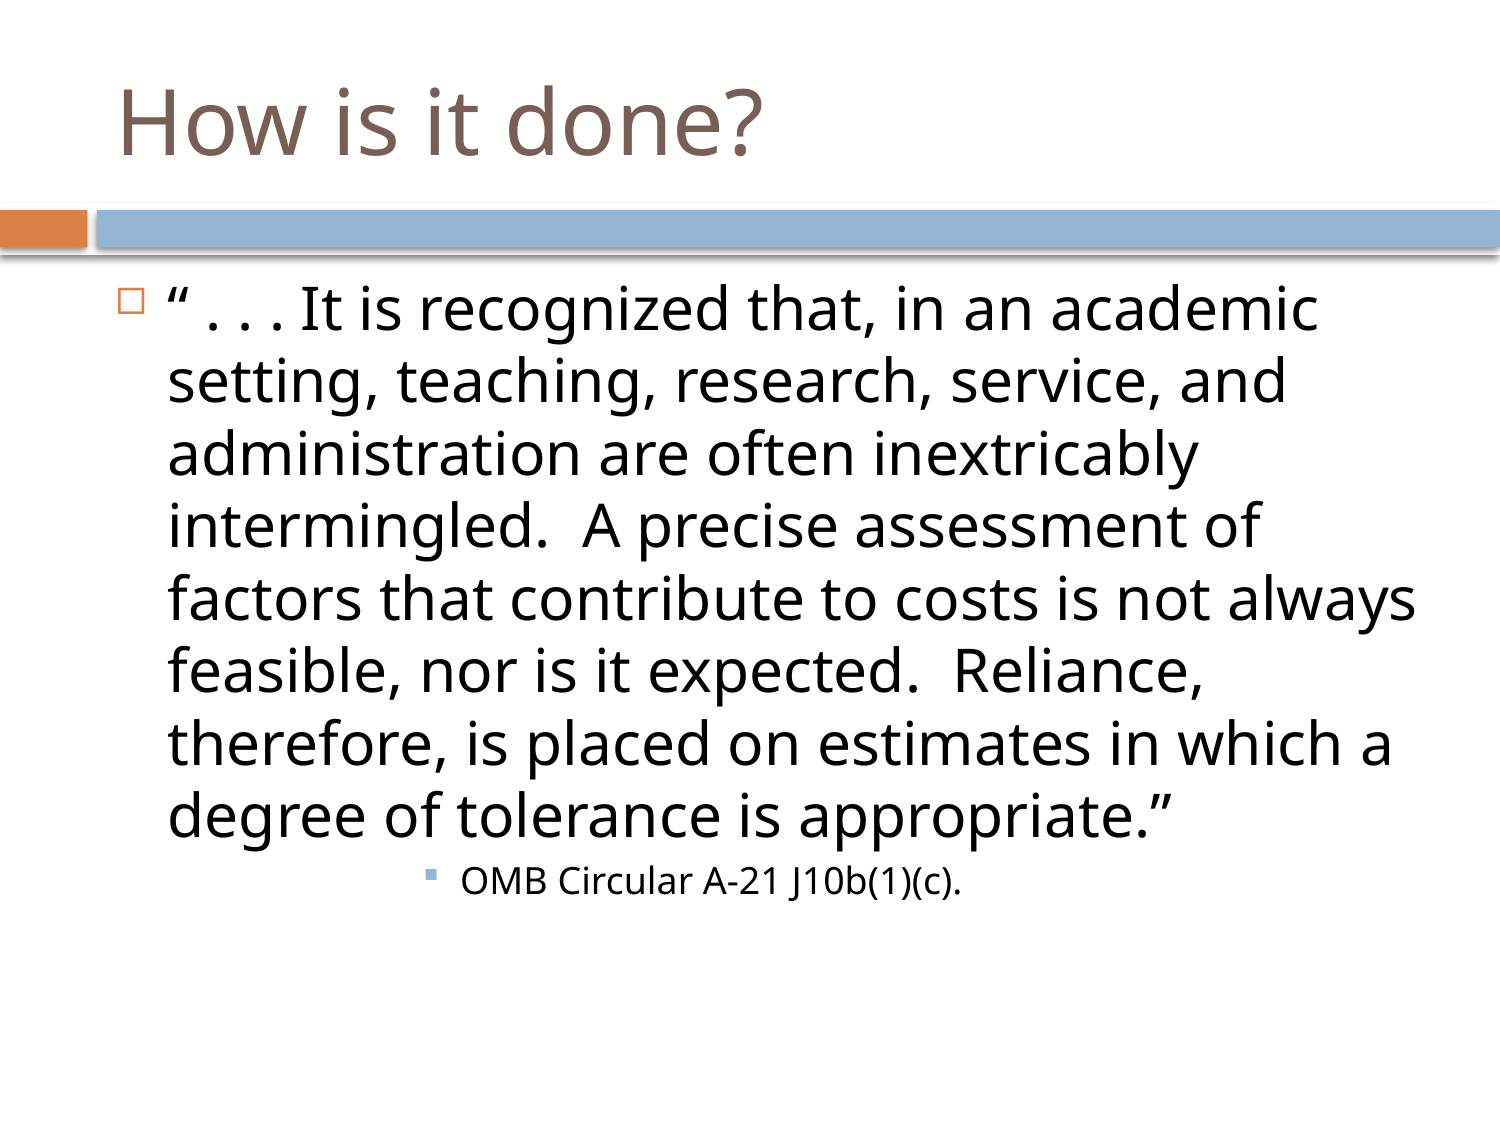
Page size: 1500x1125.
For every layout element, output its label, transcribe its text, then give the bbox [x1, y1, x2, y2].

list “ . . . It is recognized that, in an academic setting, teaching, research, service, and administration are often inextricably intermingled. A precise assessment of factors that contribute to costs is not always feasible, nor is it expected. Reliance, therefore, is placed on estimates in which a degree of tolerance is appropriate.” OMB Circular A-21 J10b(1)(c). [100, 262, 1438, 1000]
title How is it done? [100, 37, 1438, 200]
